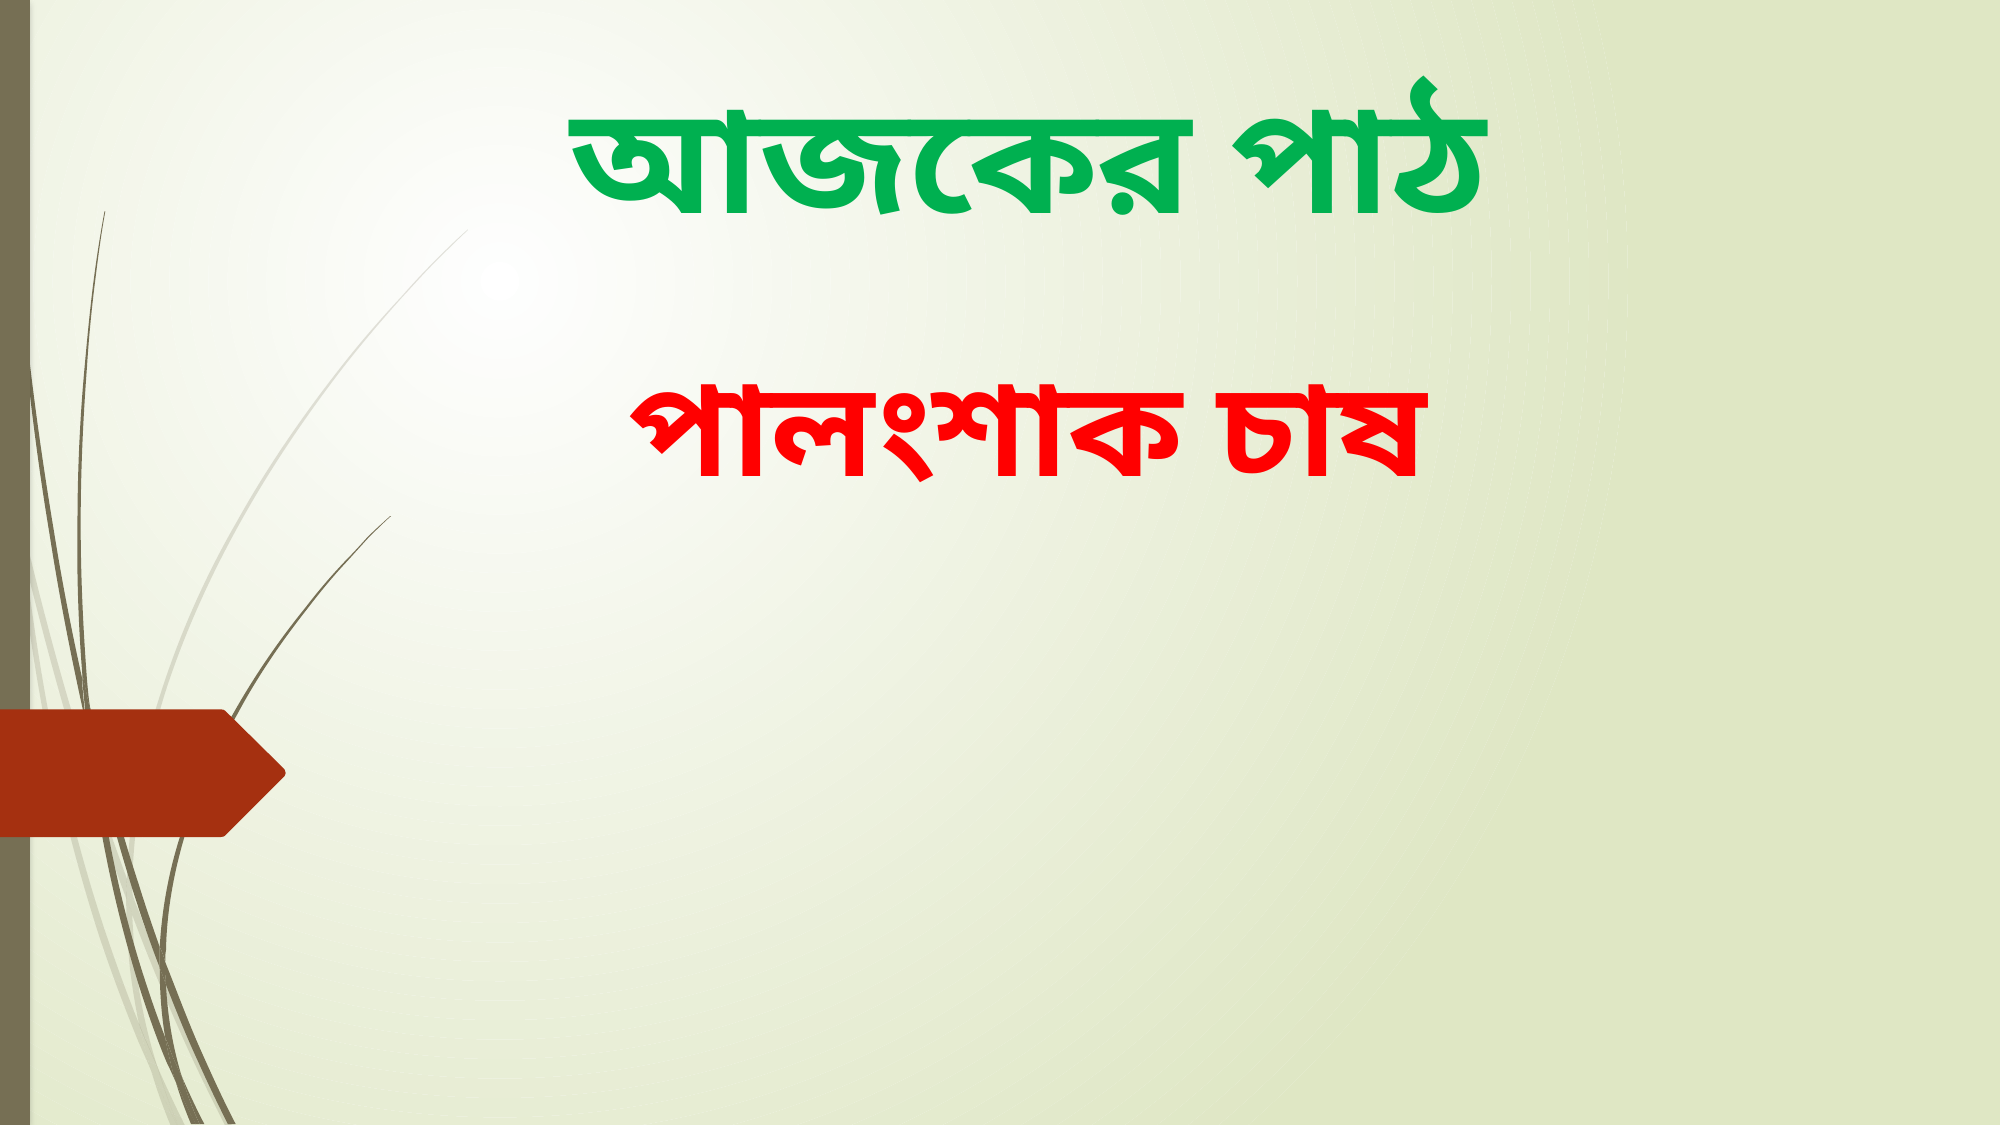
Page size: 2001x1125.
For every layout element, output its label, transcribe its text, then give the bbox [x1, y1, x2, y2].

title আজকের পাঠ [446, 39, 1610, 251]
subtitle পালংশাক চাষ [563, 335, 1493, 607]
